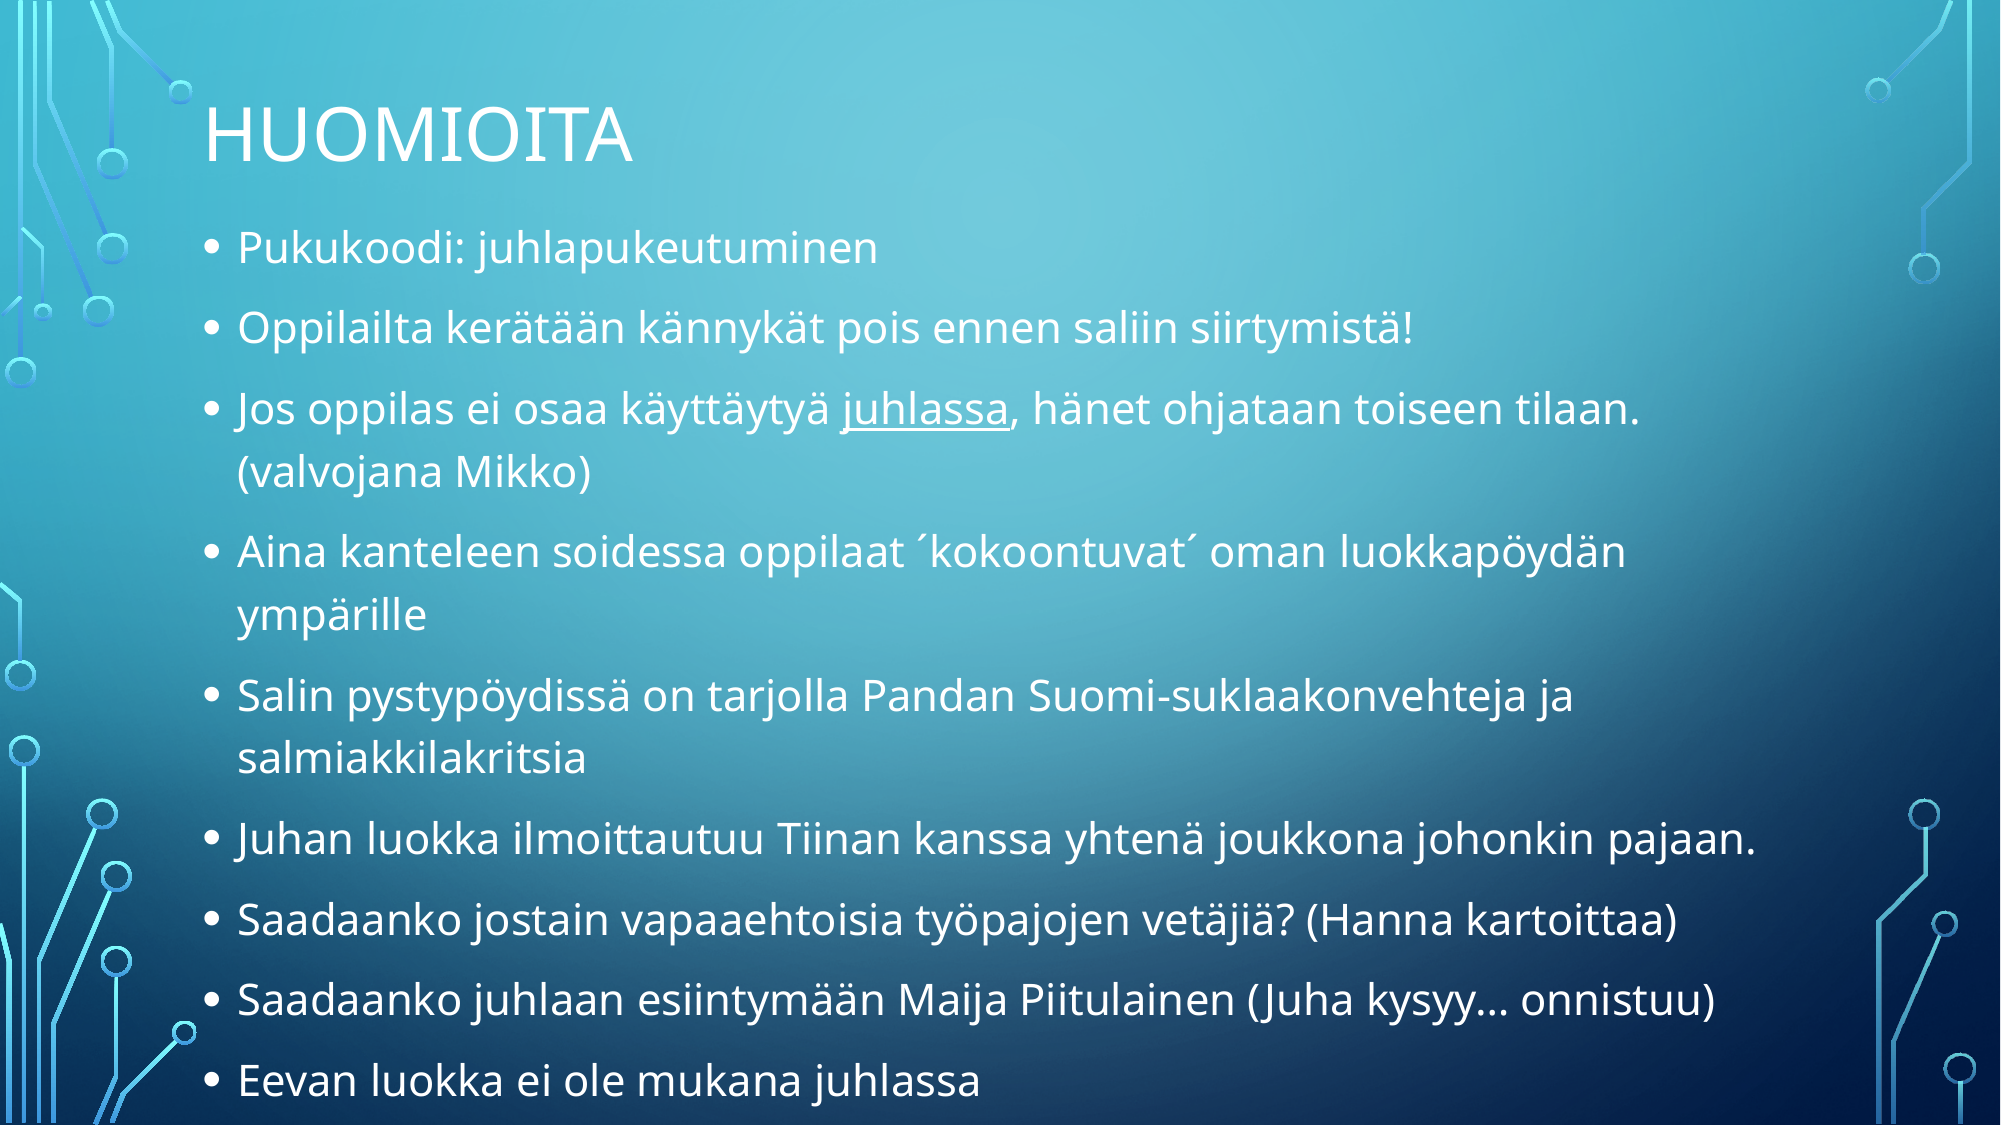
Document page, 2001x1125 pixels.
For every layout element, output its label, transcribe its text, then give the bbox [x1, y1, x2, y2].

list Pukukoodi: juhlapukeutuminen Oppilailta kerätään kännykät pois ennen saliin siirtymistä! Jos oppilas ei osaa käyttäytyä juhlassa, hänet ohjataan toiseen tilaan. (valvojana Mikko) Aina kanteleen soidessa oppilaat ´kokoontuvat´ oman luokkapöydän ympärille Salin pystypöydissä on tarjolla Pandan Suomi-suklaakonvehteja ja salmiakkilakritsia Juhan luokka ilmoittautuu Tiinan kanssa yhtenä joukkona johonkin pajaan. Saadaanko jostain vapaaehtoisia työpajojen vetäjiä? (Hanna kartoittaa) Saadaanko juhlaan esiintymään Maija Piitulainen (Juha kysyy… onnistuu) Eevan luokka ei ole mukana juhlassa [187, 202, 1813, 1114]
title huomioita [187, 30, 1813, 202]
